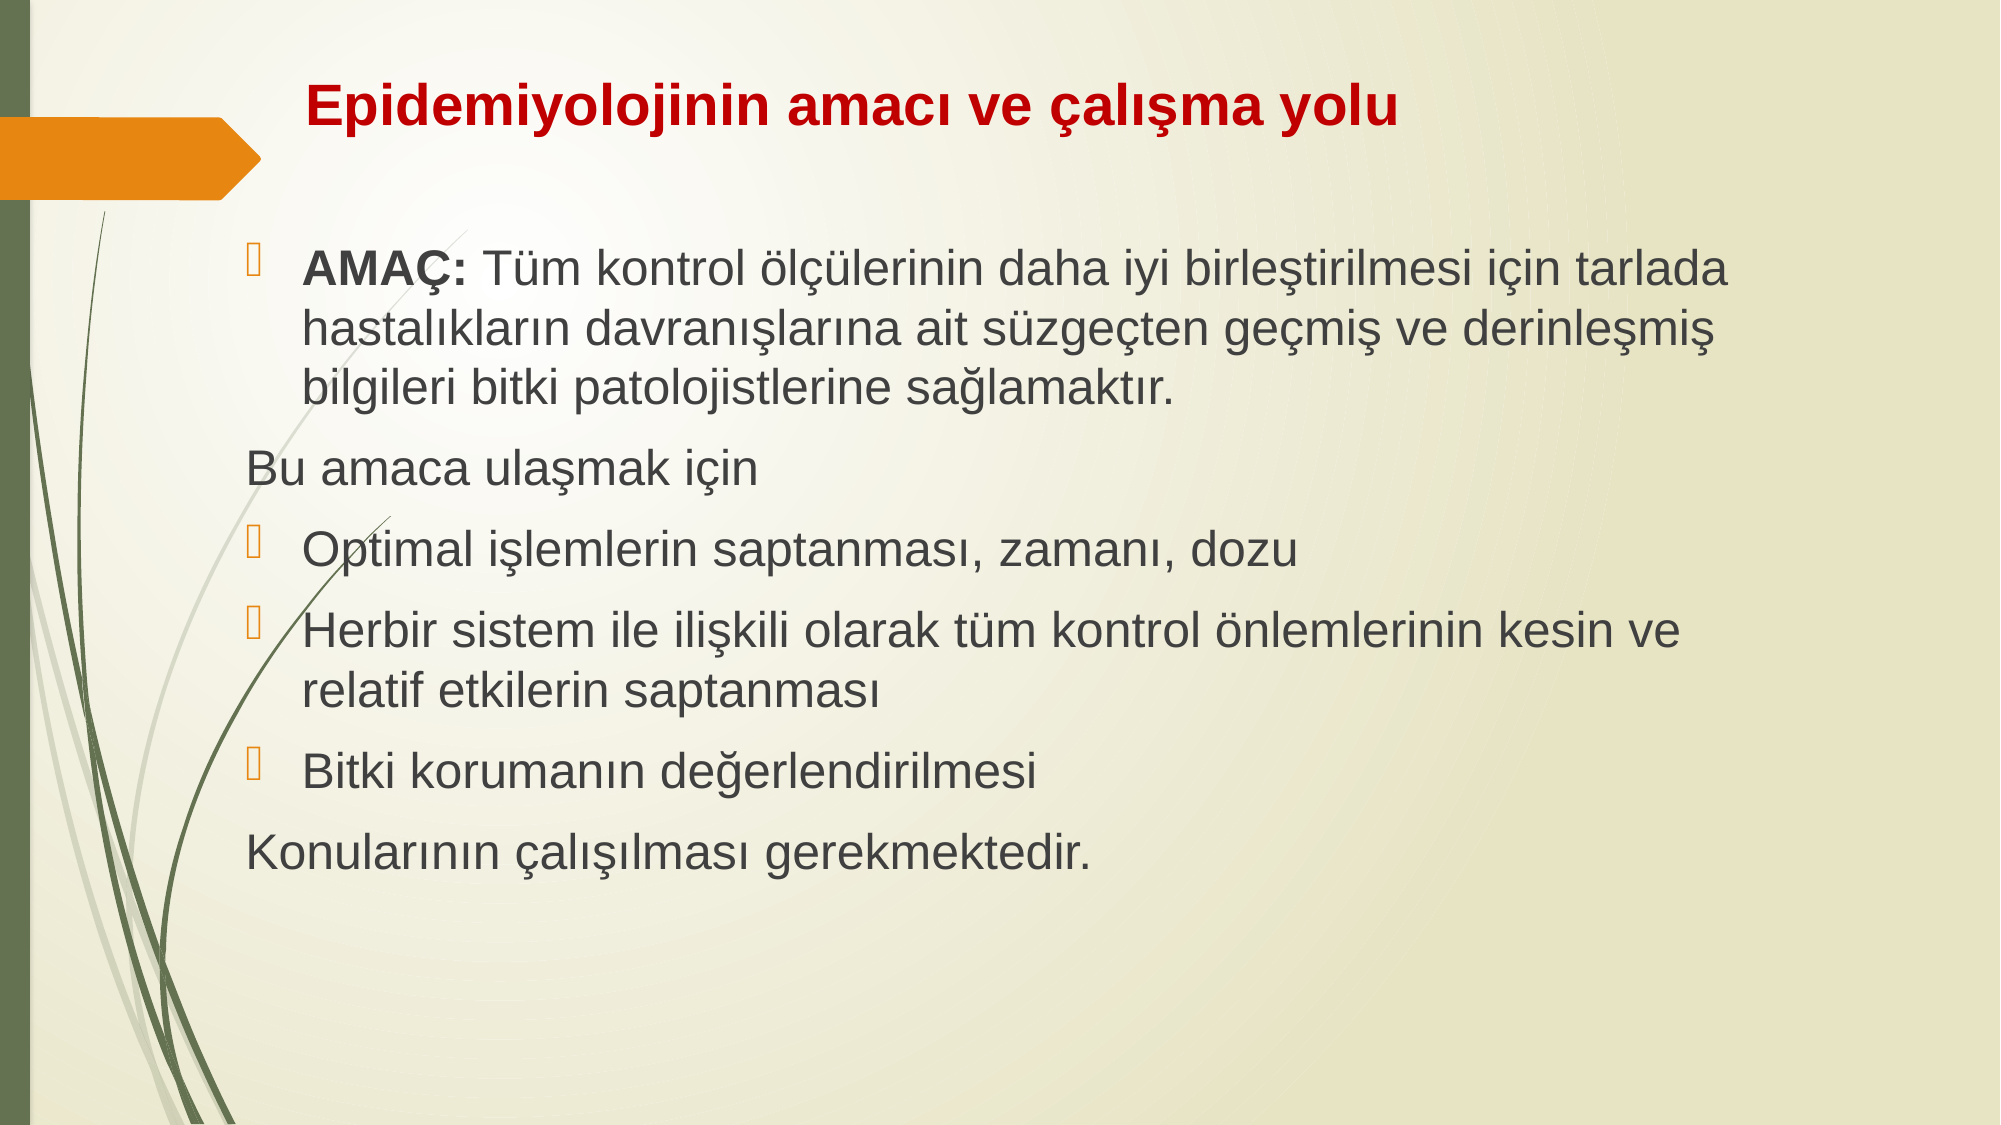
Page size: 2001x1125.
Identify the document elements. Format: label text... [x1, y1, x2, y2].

title Epidemiyolojinin amacı ve çalışma yolu [290, 60, 1752, 159]
list AMAÇ: Tüm kontrol ölçülerinin daha iyi birleştirilmesi için tarlada hastalıkların davranışlarına ait süzgeçten geçmiş ve derinleşmiş bilgileri bitki patolojistlerine sağlamaktır. Bu amaca ulaşmak için Optimal işlemlerin saptanması, zamanı, dozu Herbir sistem ile ilişkili olarak tüm kontrol önlemlerinin kesin ve relatif etkilerin saptanması Bitki korumanın değerlendirilmesi Konularının çalışılması gerekmektedir. [230, 227, 1775, 949]
